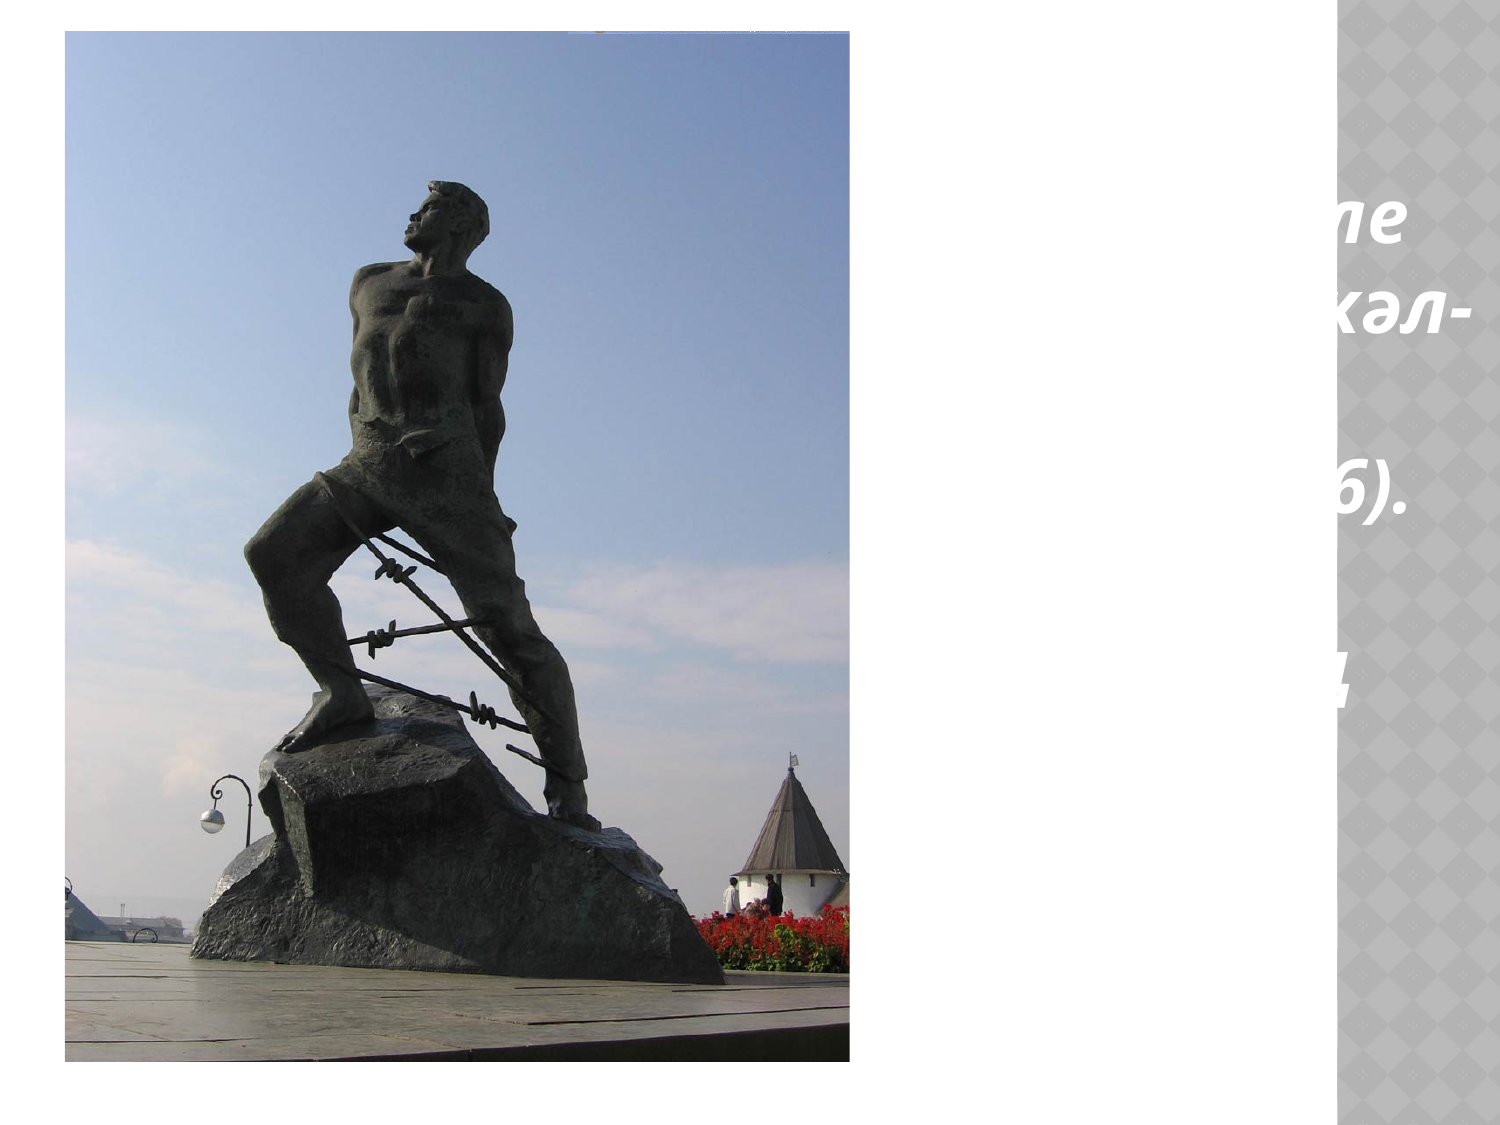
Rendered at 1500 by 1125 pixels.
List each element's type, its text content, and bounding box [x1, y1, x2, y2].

list Казан Кремле янында һәйкәл-комплекс куелган(1966). Үзәктә М.Җәлилнең мәһабәт образы. [858, 160, 1500, 965]
picture [64, 30, 851, 1062]
